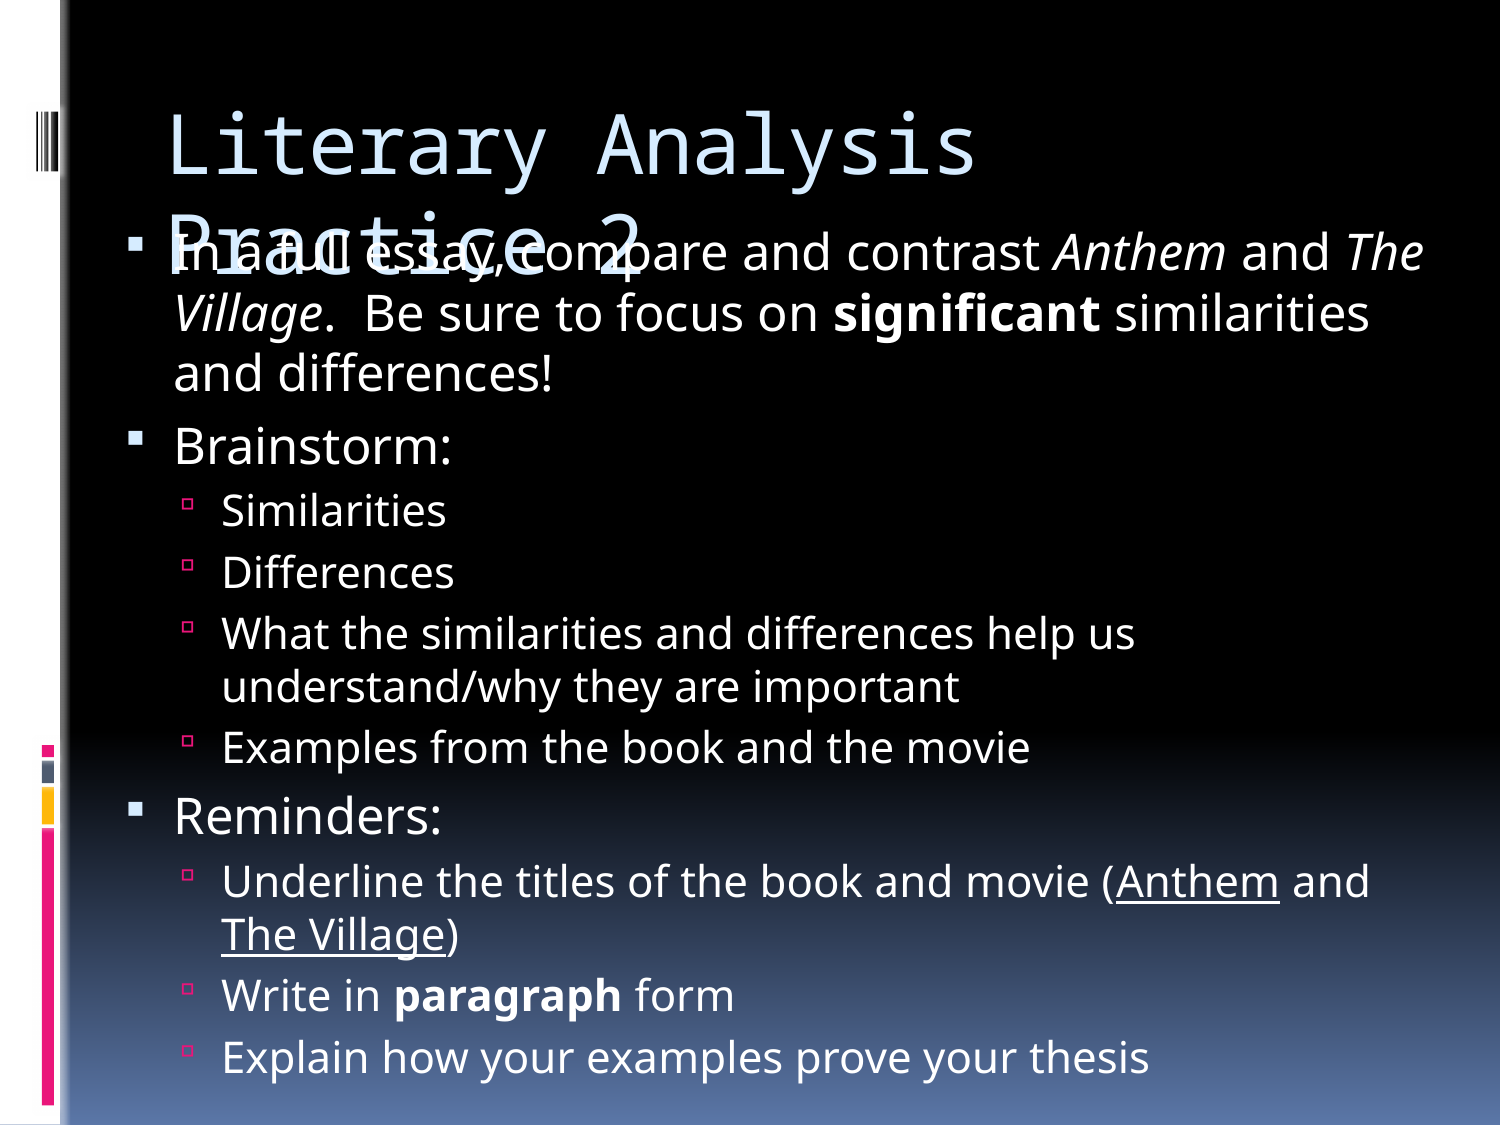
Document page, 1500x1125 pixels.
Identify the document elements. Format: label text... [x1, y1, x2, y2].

list In a full essay, compare and contrast Anthem and The Village. Be sure to focus on significant similarities and differences! Brainstorm: Similarities Differences What the similarities and differences help us understand/why they are important Examples from the book and the movie Reminders: Underline the titles of the book and movie (Anthem and The Village) Write in paragraph form Explain how your examples prove your thesis [99, 212, 1463, 1100]
title Literary Analysis Practice 2 [150, 83, 1425, 212]
